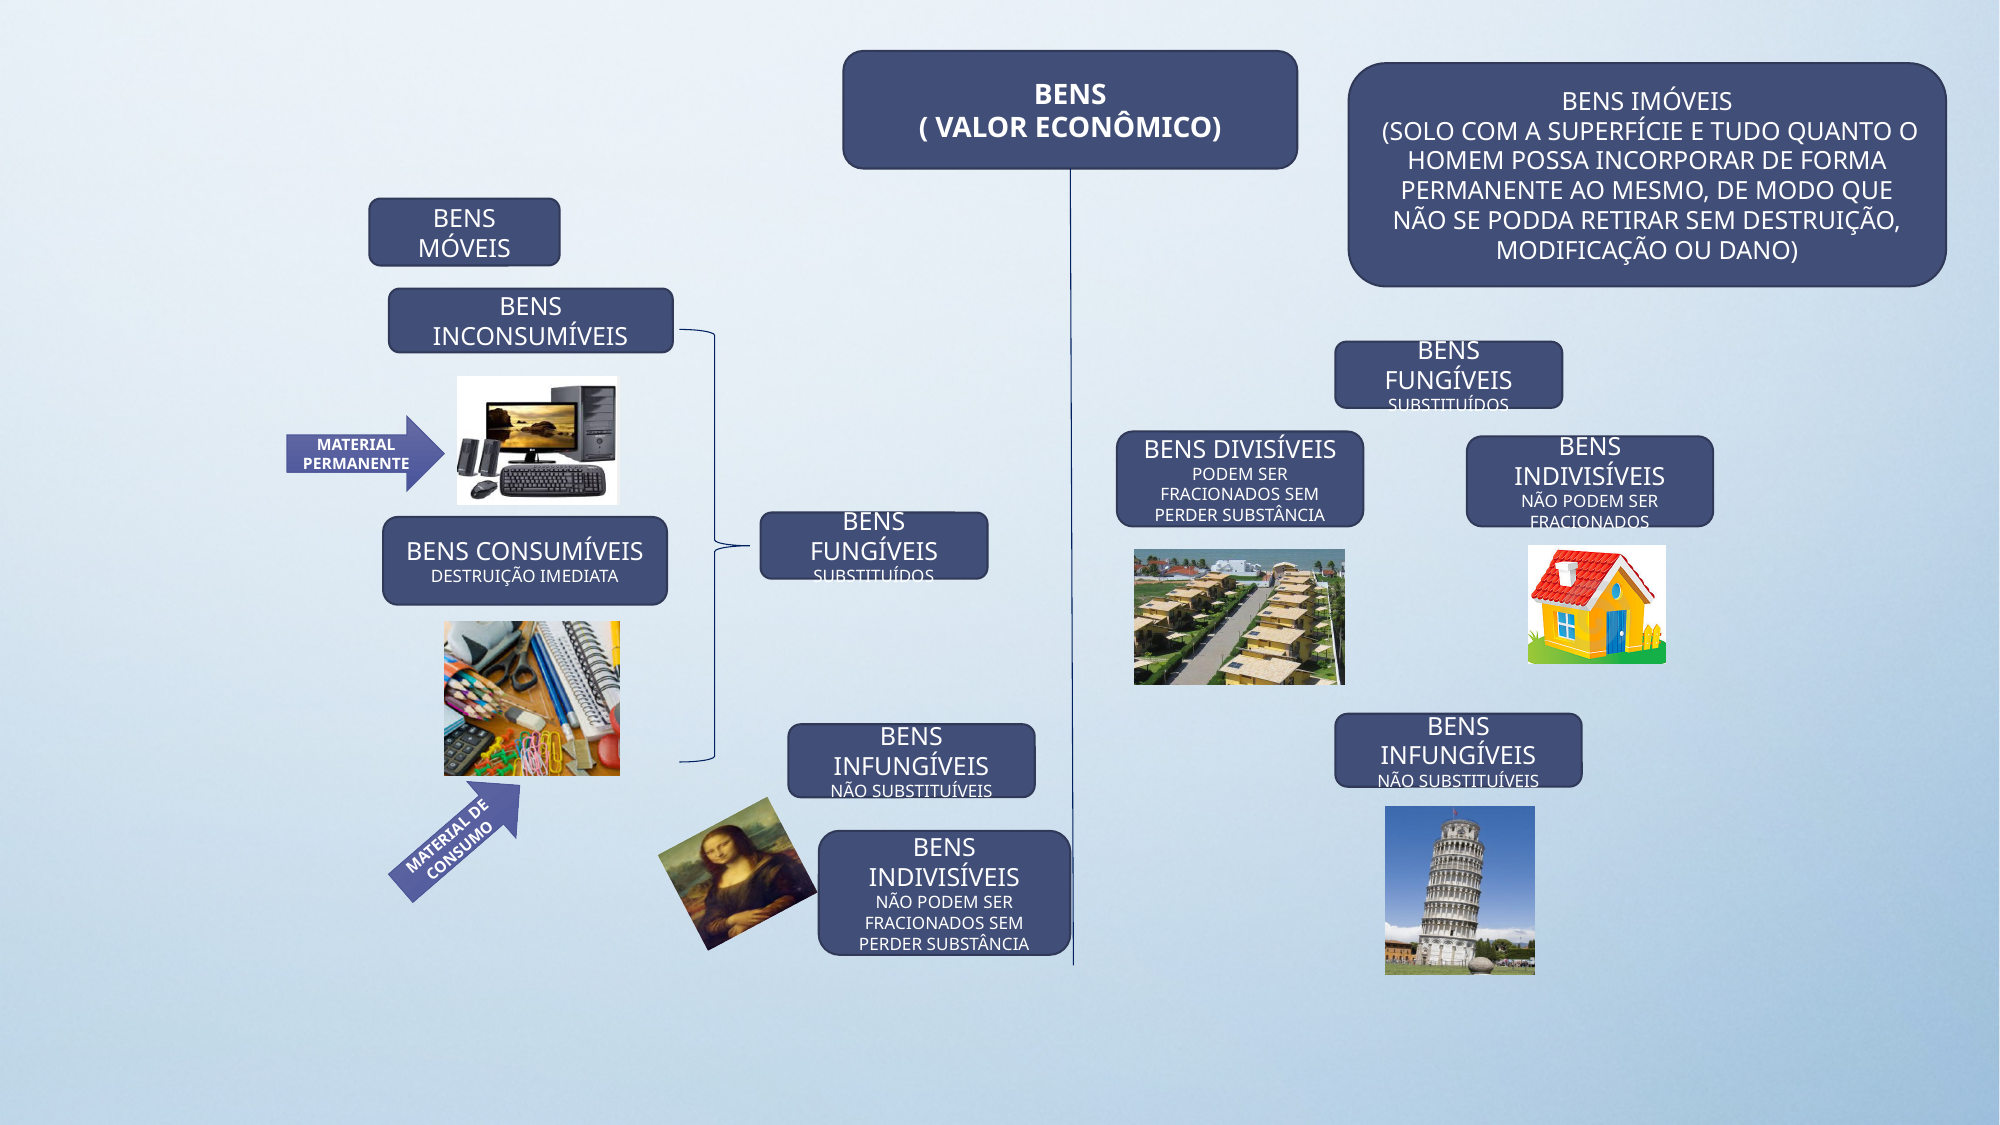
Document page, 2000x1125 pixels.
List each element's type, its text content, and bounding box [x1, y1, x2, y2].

text_box MATERIAL DE CONSUMO [387, 781, 521, 903]
text_box BENS IMÓVEIS (SOLO COM A SUPERFÍCIE E TUDO QUANTO O HOMEM POSSA INCORPORAR DE FORMA PERMANENTE AO MESMO, DE MODO QUE NÃO SE PODDA RETIRAR SEM DESTRUIÇÃO, MODIFICAÇÃO OU DANO) [1347, 62, 1948, 288]
text_box [679, 328, 750, 763]
picture [0, 0, 2000, 1125]
text_box BENS INCONSUMÍVEIS [387, 287, 674, 354]
text_box BENS INDIVISÍVEIS NÃO PODEM SER FRACIONADOS SEM PERDER SUBSTÂNCIA [817, 829, 1070, 956]
text_box BENS CONSUMÍVEIS DESTRUIÇÃO IMEDIATA [382, 515, 669, 606]
text_box BENS DIVISÍVEIS PODEM SER FRACIONADOS SEM PERDER SUBSTÂNCIA [1115, 430, 1365, 528]
text_box MATERIAL PERMANENTE [286, 415, 445, 493]
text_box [1070, 168, 1074, 966]
text_box BENS ( VALOR ECONÔMICO) [842, 49, 1299, 170]
text_box BENS INDIVISÍVEIS NÃO PODEM SER FRACIONADOS [1465, 435, 1715, 528]
text_box BENS FUNGÍVEIS SUBSTITUÍDOS [1334, 340, 1564, 409]
text_box BENS MÓVEIS [368, 197, 561, 267]
text_box BENS INFUNGÍVEIS NÃO SUBSTITUÍVEIS [1334, 712, 1583, 788]
text_box BENS INFUNGÍVEIS NÃO SUBSTITUÍVEIS [787, 723, 1036, 799]
text_box BENS FUNGÍVEIS SUBSTITUÍDOS [759, 511, 989, 580]
